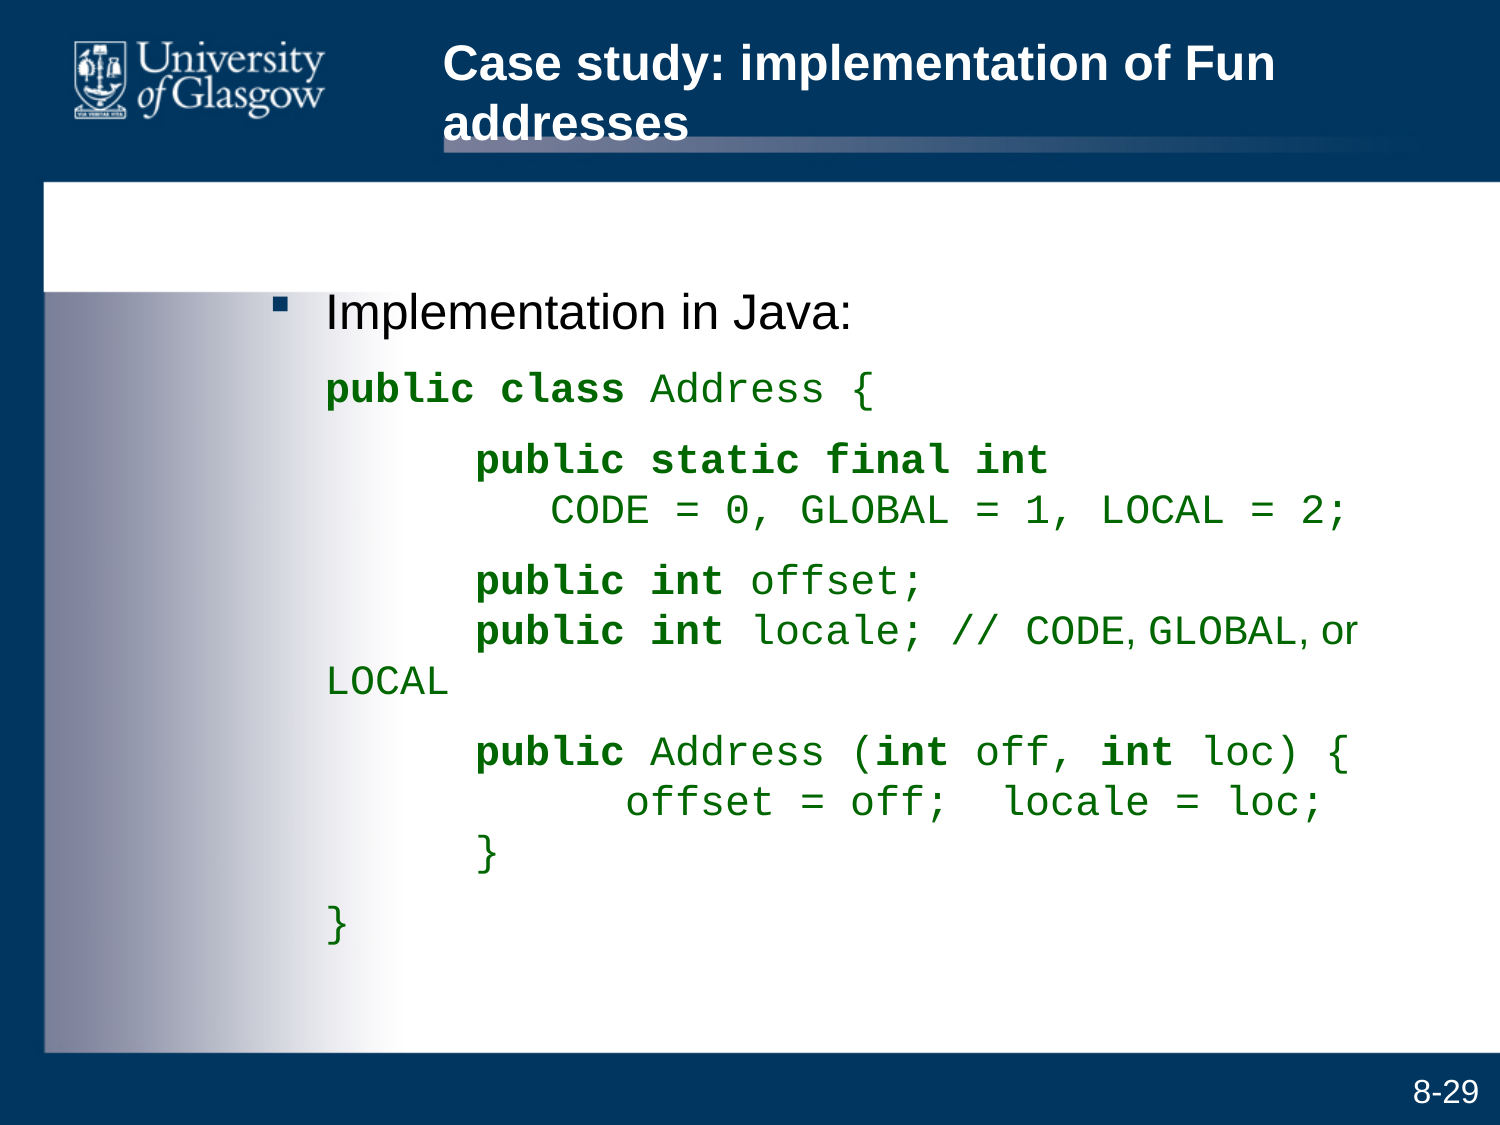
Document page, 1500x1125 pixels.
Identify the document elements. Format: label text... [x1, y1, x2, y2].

list Implementation in Java: public class Address { public static final int CODE = 0, GLOBAL = 1, LOCAL = 2; public int offset; public int locale; // CODE, GLOBAL, or LOCAL public Address (int off, int loc) { offset = off; locale = loc; } } [253, 278, 1435, 1038]
picture [0, 0, 1500, 1125]
title Case study: implementation of Fun addresses [427, 30, 1436, 150]
